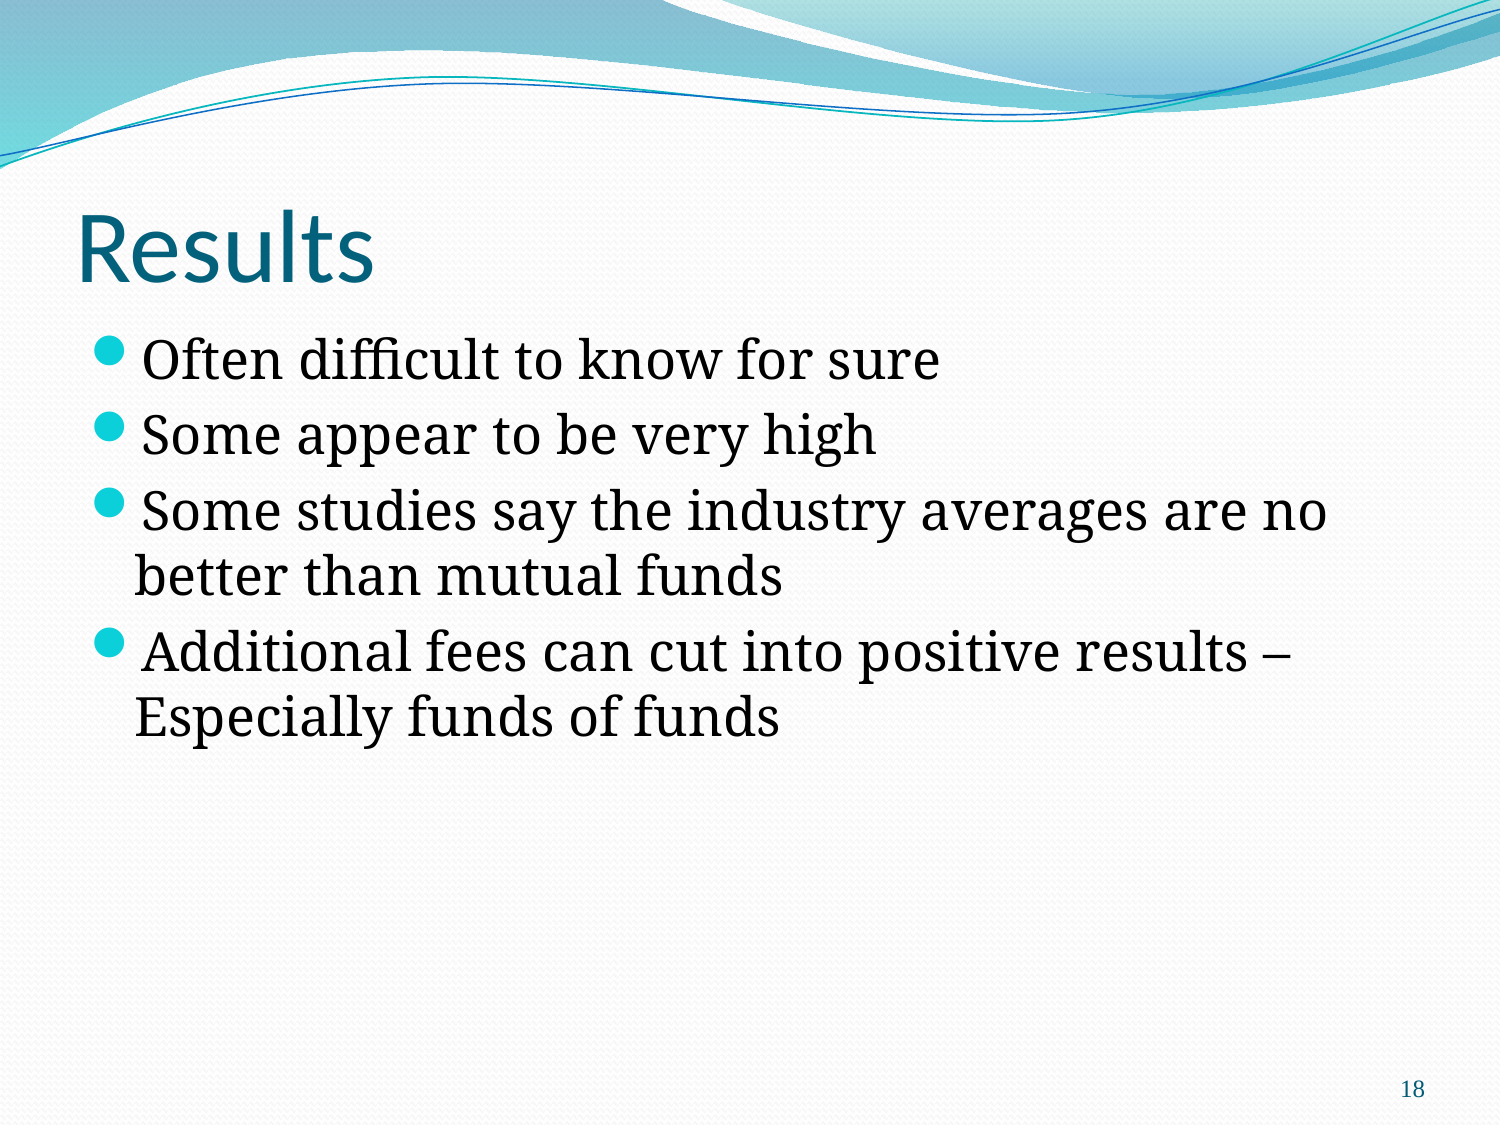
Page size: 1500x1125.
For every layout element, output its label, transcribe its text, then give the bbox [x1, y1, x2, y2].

list Often difficult to know for sure Some appear to be very high Some studies say the industry averages are no better than mutual funds Additional fees can cut into positive results – Especially funds of funds [75, 317, 1425, 1038]
title Results [75, 115, 1425, 304]
slide_number 18 [1299, 1042, 1425, 1103]
